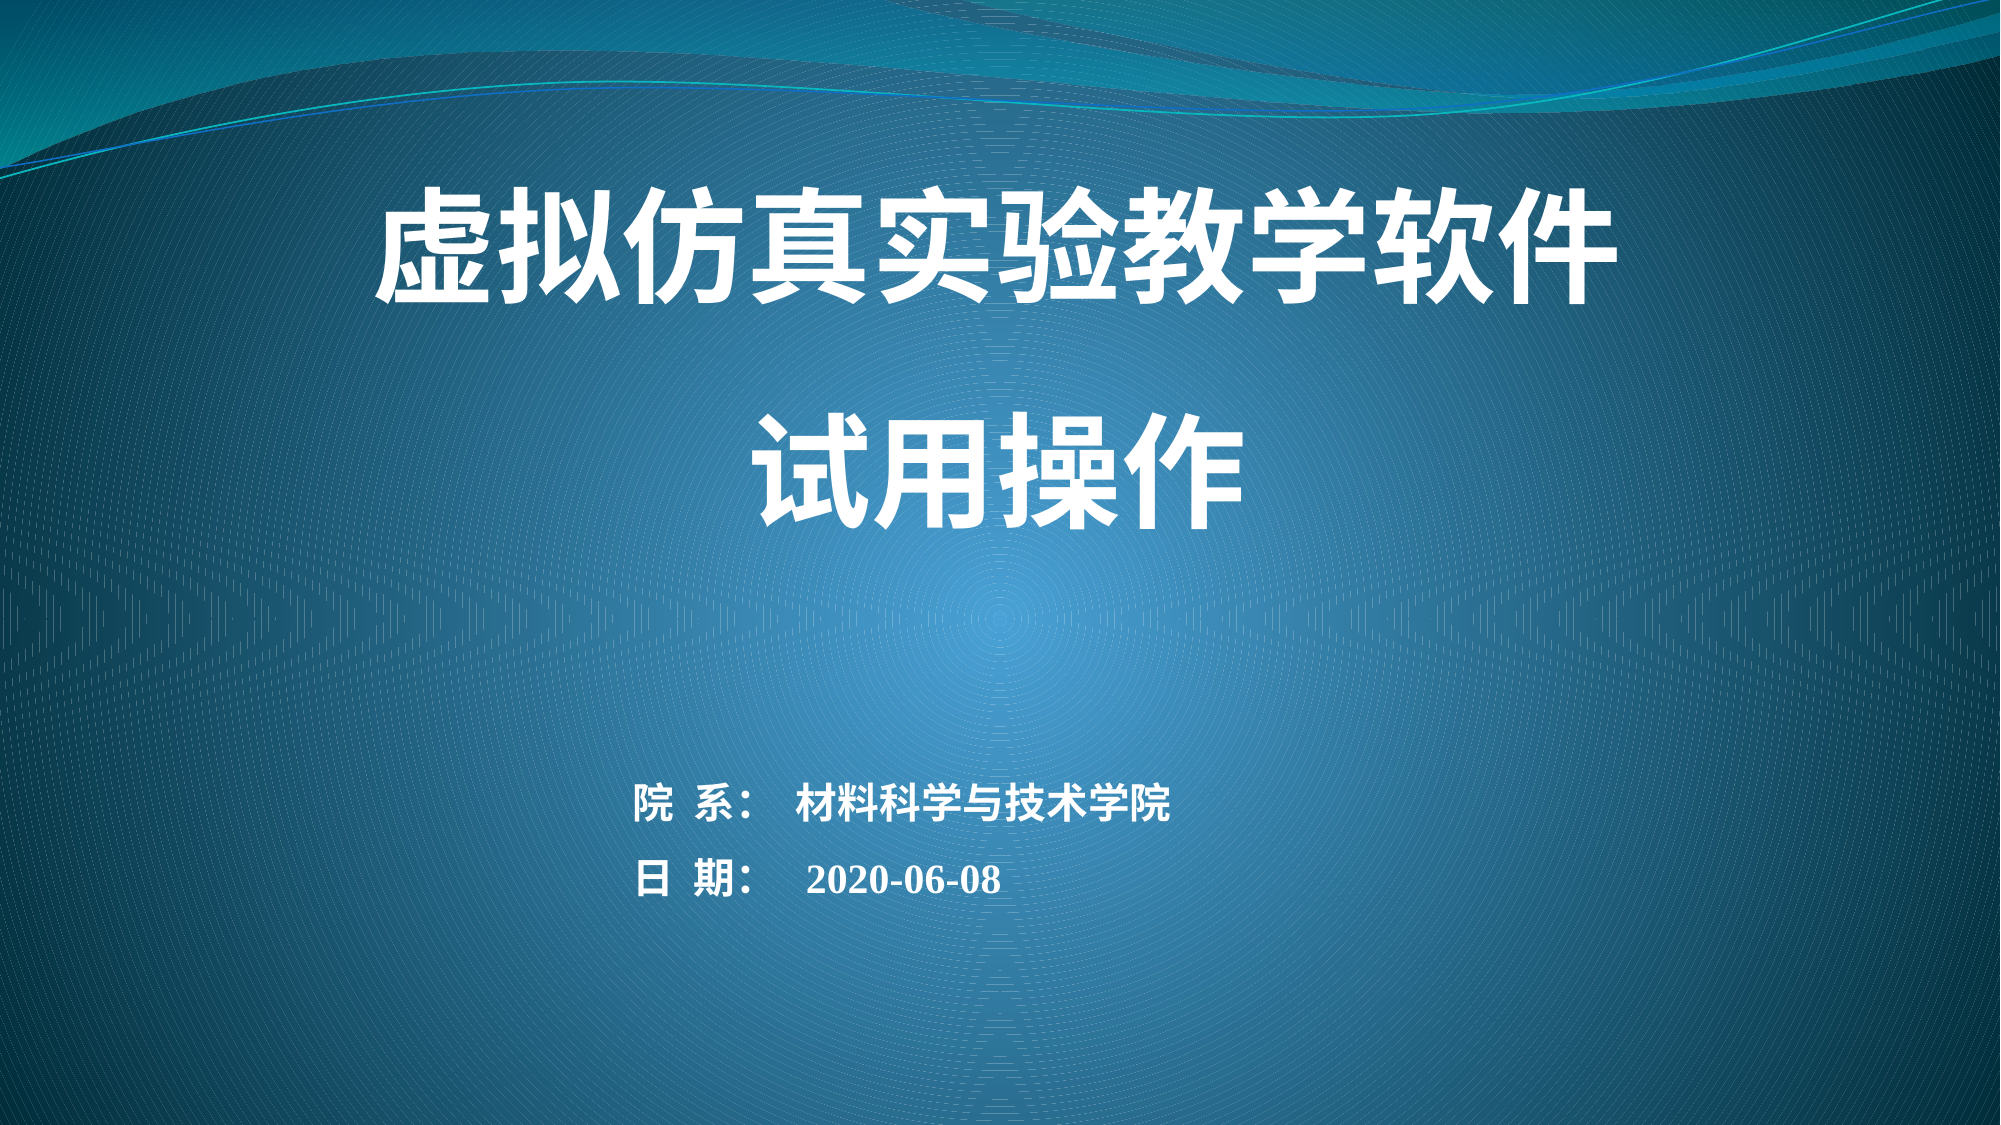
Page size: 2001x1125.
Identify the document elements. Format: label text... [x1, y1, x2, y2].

text_box 院 系： 材料科学与技术学院 日 期： 2020-06-08 [617, 744, 1495, 910]
title 虚拟仿真实验教学软件 试用操作 [197, 134, 1799, 544]
